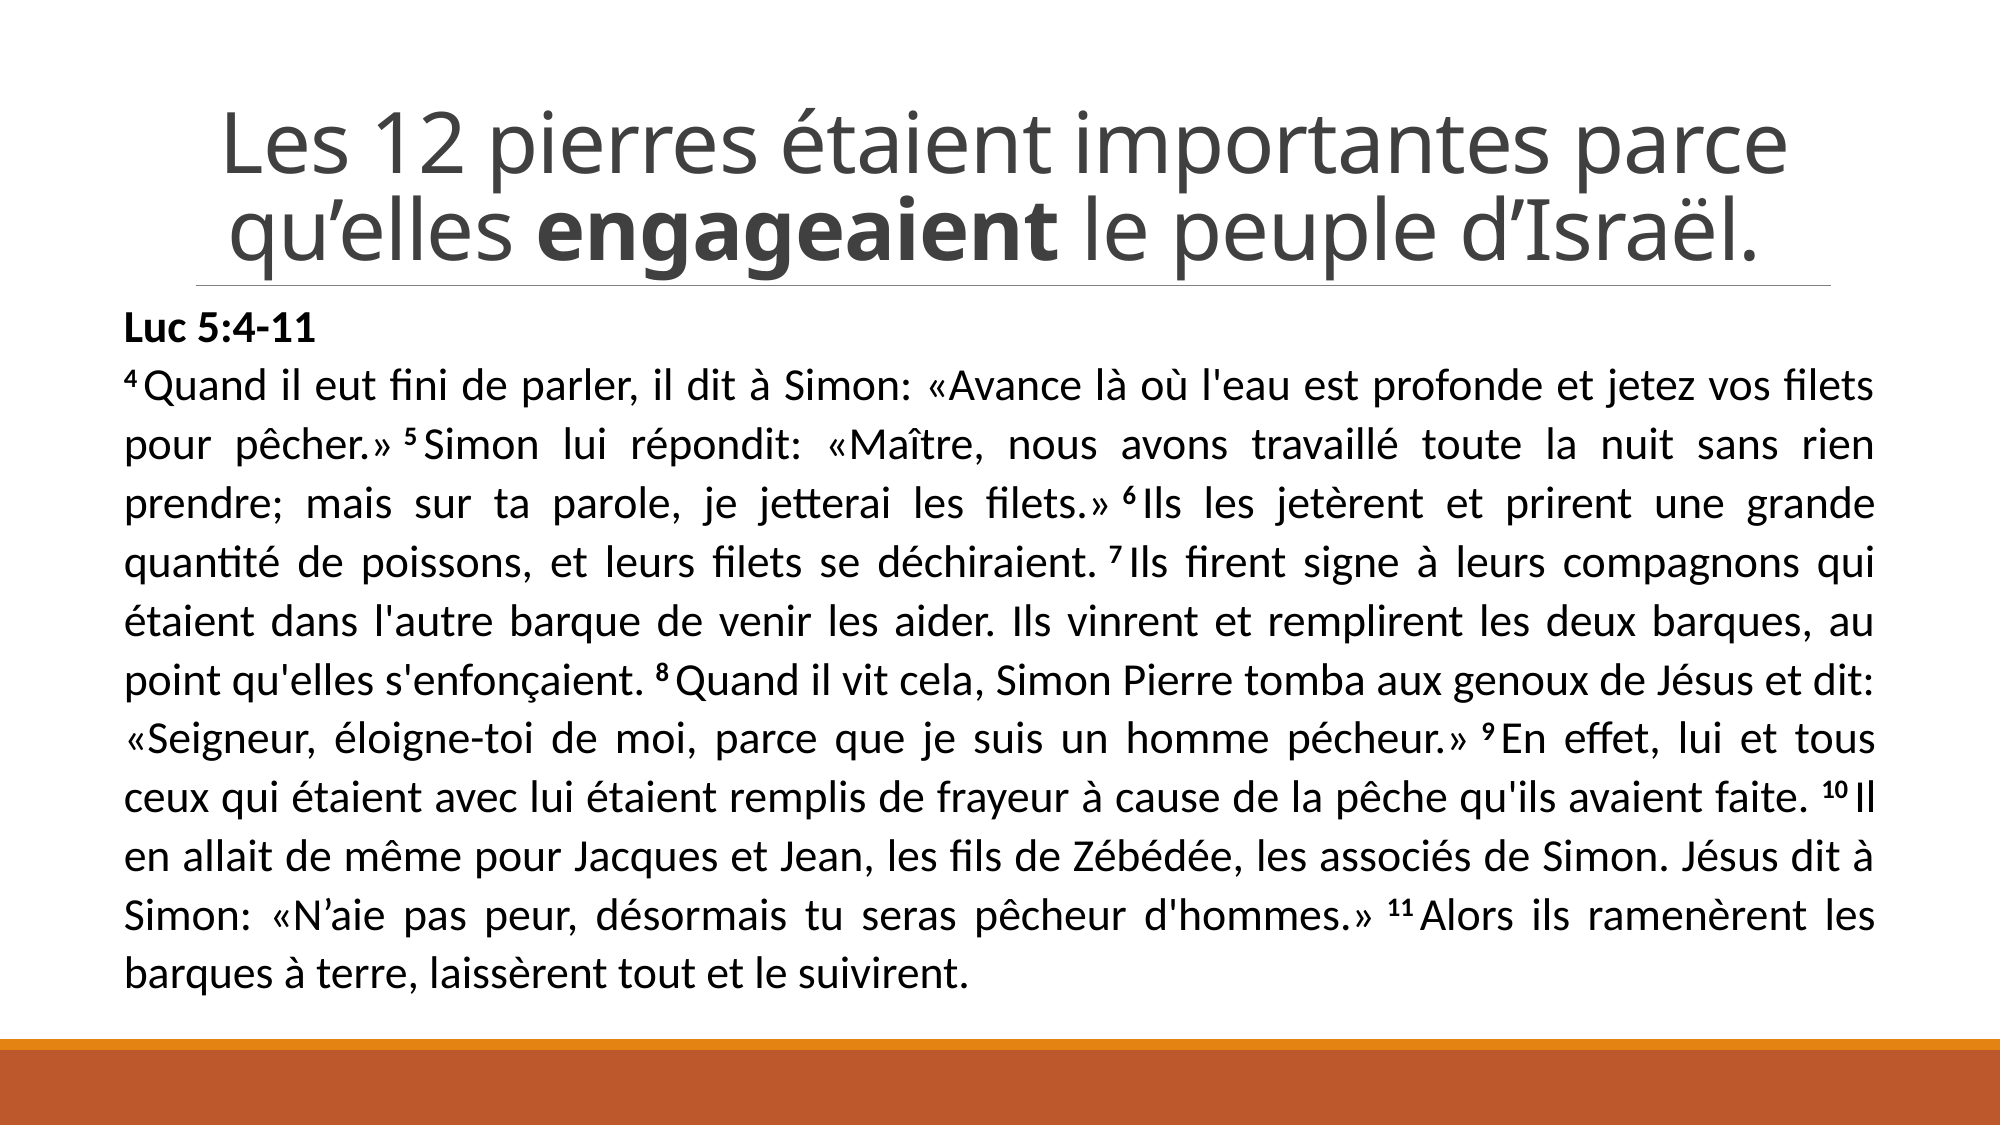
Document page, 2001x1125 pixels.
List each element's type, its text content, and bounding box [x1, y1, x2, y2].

text_box Luc 5:4-11 4 Quand il eut fini de parler, il dit à Simon: «Avance là où l'eau est profonde et jetez vos filets pour pêcher.» 5 Simon lui répondit: «Maître, nous avons travaillé toute la nuit sans rien prendre; mais sur ta parole, je jetterai les filets.» 6 Ils les jetèrent et prirent une grande quantité de poissons, et leurs filets se déchiraient. 7 Ils firent signe à leurs compagnons qui étaient dans l'autre barque de venir les aider. Ils vinrent et remplirent les deux barques, au point qu'elles s'enfonçaient. 8 Quand il vit cela, Simon Pierre tomba aux genoux de Jésus et dit: «Seigneur, éloigne-toi de moi, parce que je suis un homme pécheur.» 9 En effet, lui et tous ceux qui étaient avec lui étaient remplis de frayeur à cause de la pêche qu'ils avaient faite. 10 Il en allait de même pour Jacques et Jean, les fils de Zébédée, les associés de Simon. Jésus dit à Simon: «N’aie pas peur, désormais tu seras pêcheur d'hommes.» 11 Alors ils ramenèrent les barques à terre, laissèrent tout et le suivirent. [108, 284, 1892, 1006]
title Les 12 pierres étaient importantes parce qu’elles engageaient le peuple d’Israël. [180, 47, 1830, 284]
